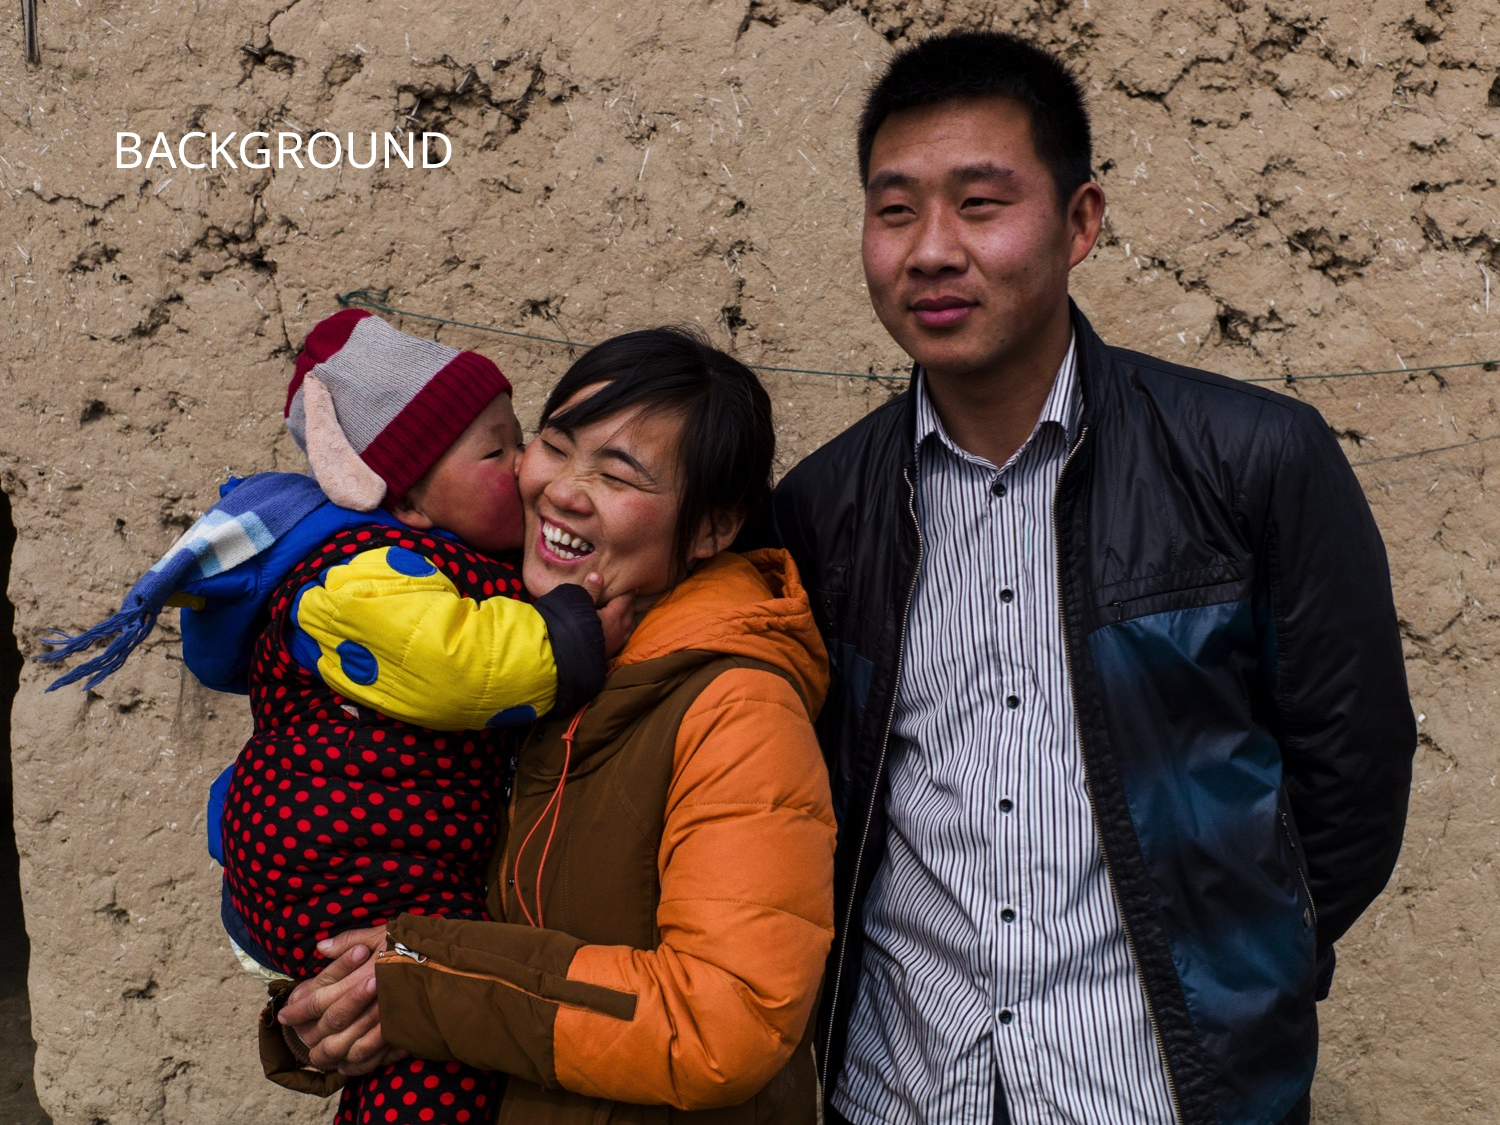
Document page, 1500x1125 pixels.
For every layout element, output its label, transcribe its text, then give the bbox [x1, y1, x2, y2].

title Background [97, 64, 1354, 233]
picture [0, 0, 1500, 1125]
